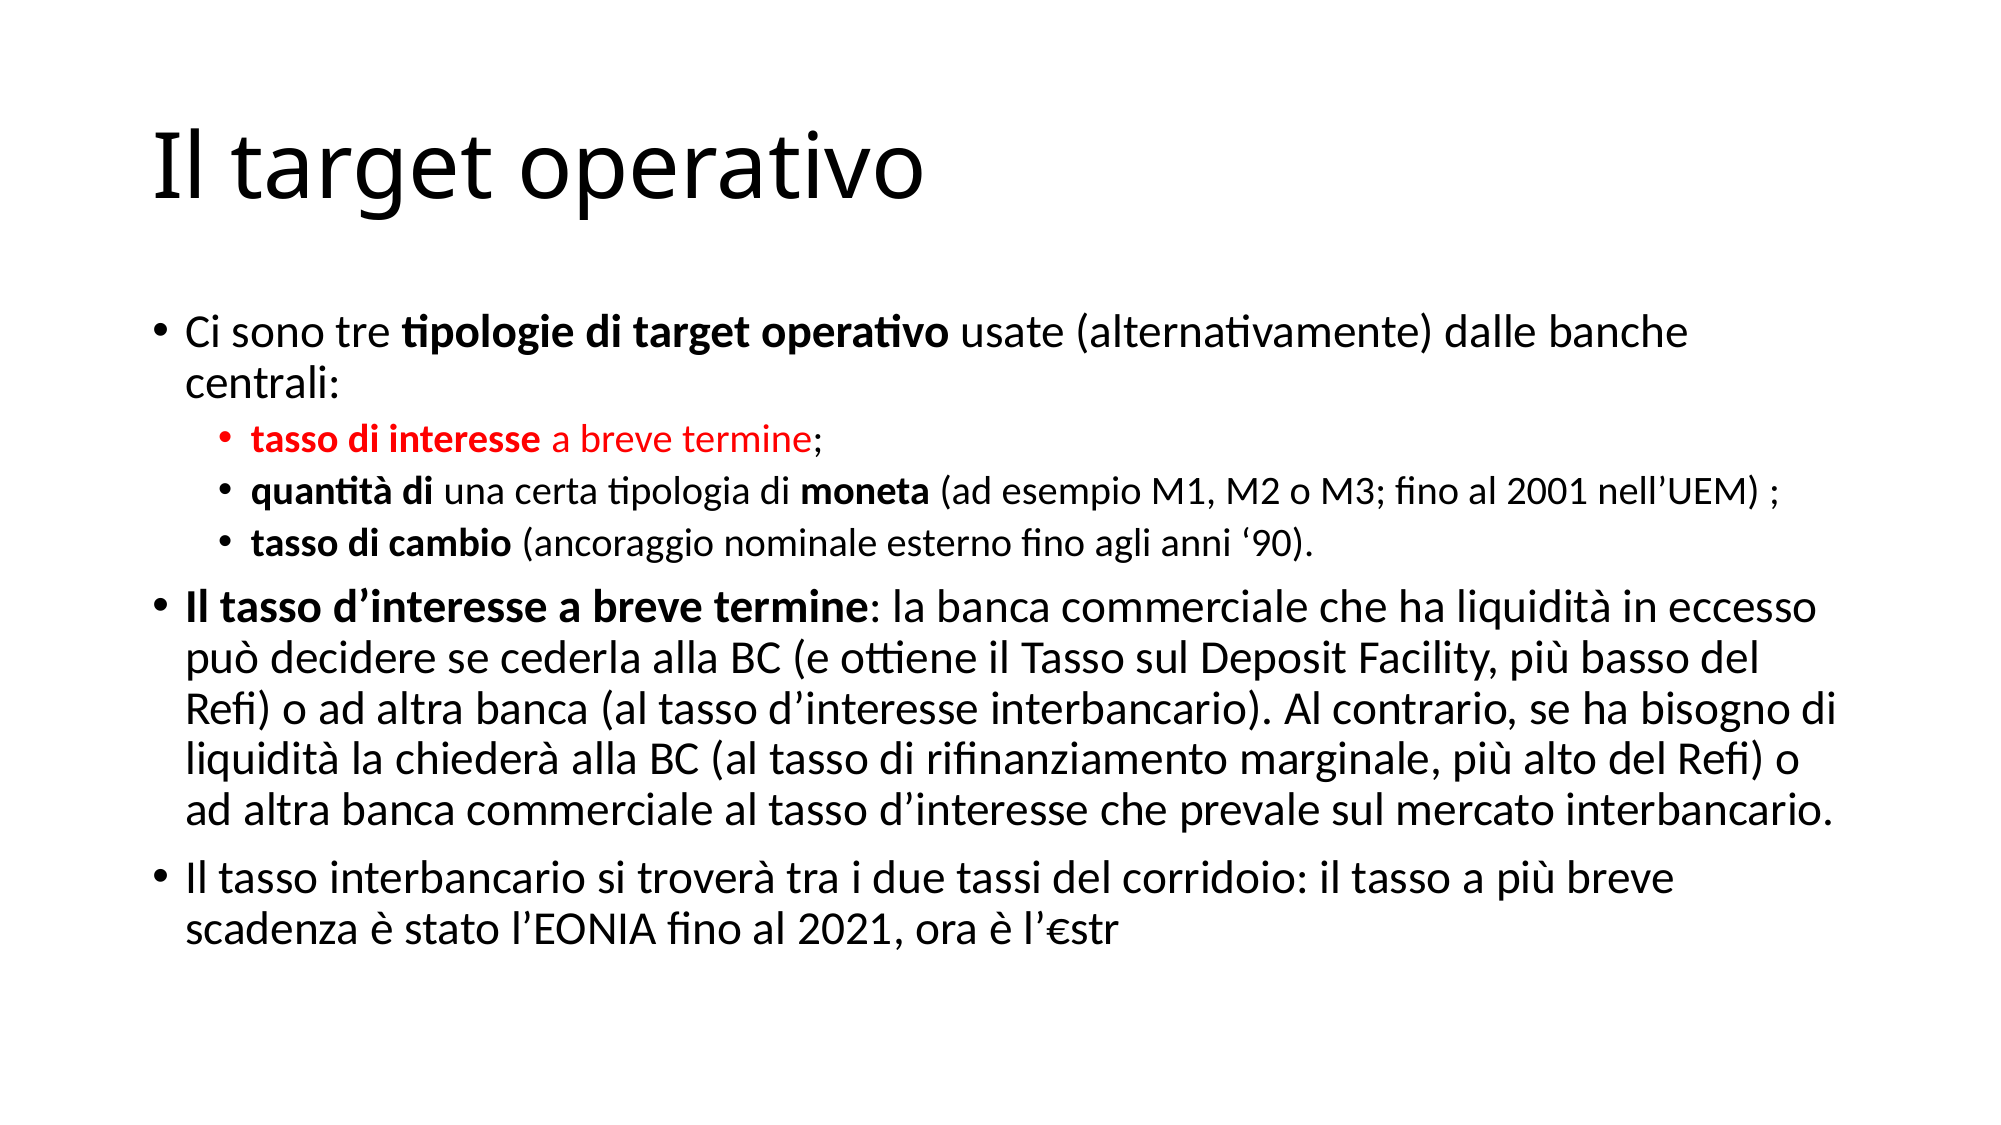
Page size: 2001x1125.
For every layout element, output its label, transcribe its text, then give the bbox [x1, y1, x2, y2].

list Ci sono tre tipologie di target operativo usate (alternativamente) dalle banche centrali: tasso di interesse a breve termine; quantità di una certa tipologia di moneta (ad esempio M1, M2 o M3; fino al 2001 nell’UEM) ; tasso di cambio (ancoraggio nominale esterno fino agli anni ‘90). Il tasso d’interesse a breve termine: la banca commerciale che ha liquidità in eccesso può decidere se cederla alla BC (e ottiene il Tasso sul Deposit Facility, più basso del Refi) o ad altra banca (al tasso d’interesse interbancario). Al contrario, se ha bisogno di liquidità la chiederà alla BC (al tasso di rifinanziamento marginale, più alto del Refi) o ad altra banca commerciale al tasso d’interesse che prevale sul mercato interbancario. Il tasso interbancario si troverà tra i due tassi del corridoio: il tasso a più breve scadenza è stato l’EONIA fino al 2021, ora è l’€str [137, 299, 1863, 1014]
title Il target operativo [137, 59, 1863, 278]
